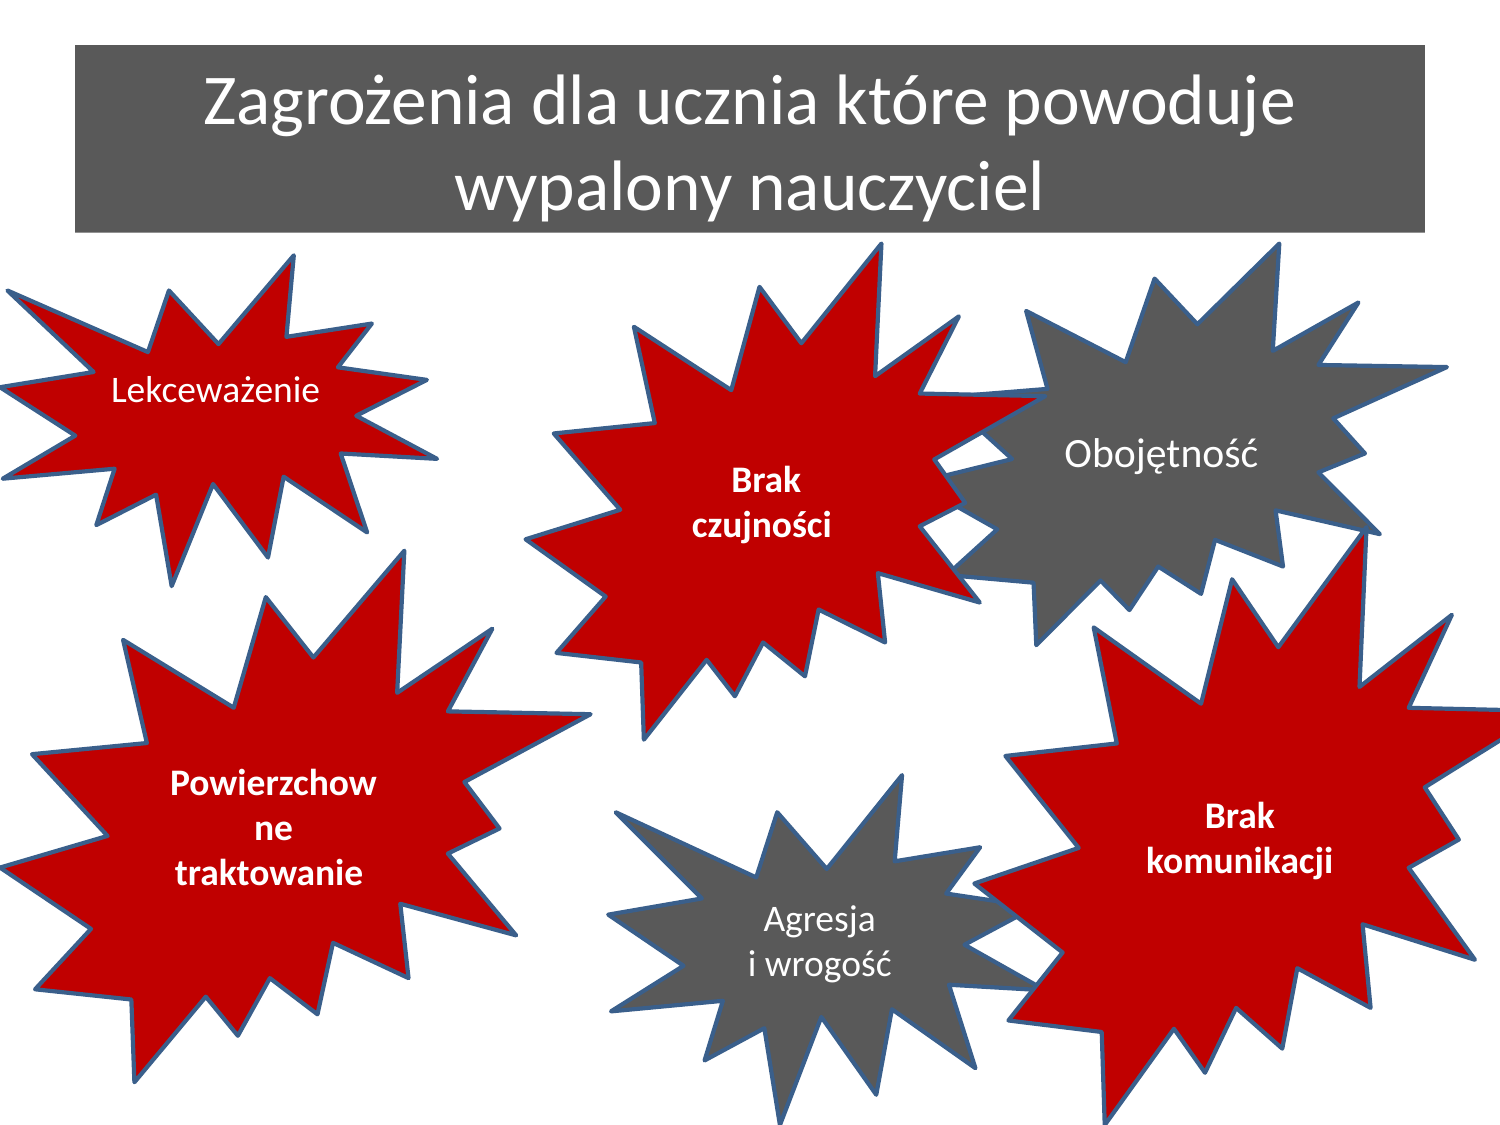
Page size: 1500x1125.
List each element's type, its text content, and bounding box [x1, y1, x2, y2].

title Zagrożenia dla ucznia które powoduje wypalony nauczyciel [75, 45, 1425, 233]
text_box Obojętność [947, 241, 1449, 648]
text_box Brak czujności [523, 241, 1048, 742]
text_box Brak komunikacji [972, 525, 1500, 1125]
text_box Powierzchowne traktowanie [0, 548, 593, 1085]
text_box Agresja i wrogość [606, 773, 1035, 1125]
text_box Lekceważenie [0, 253, 440, 589]
